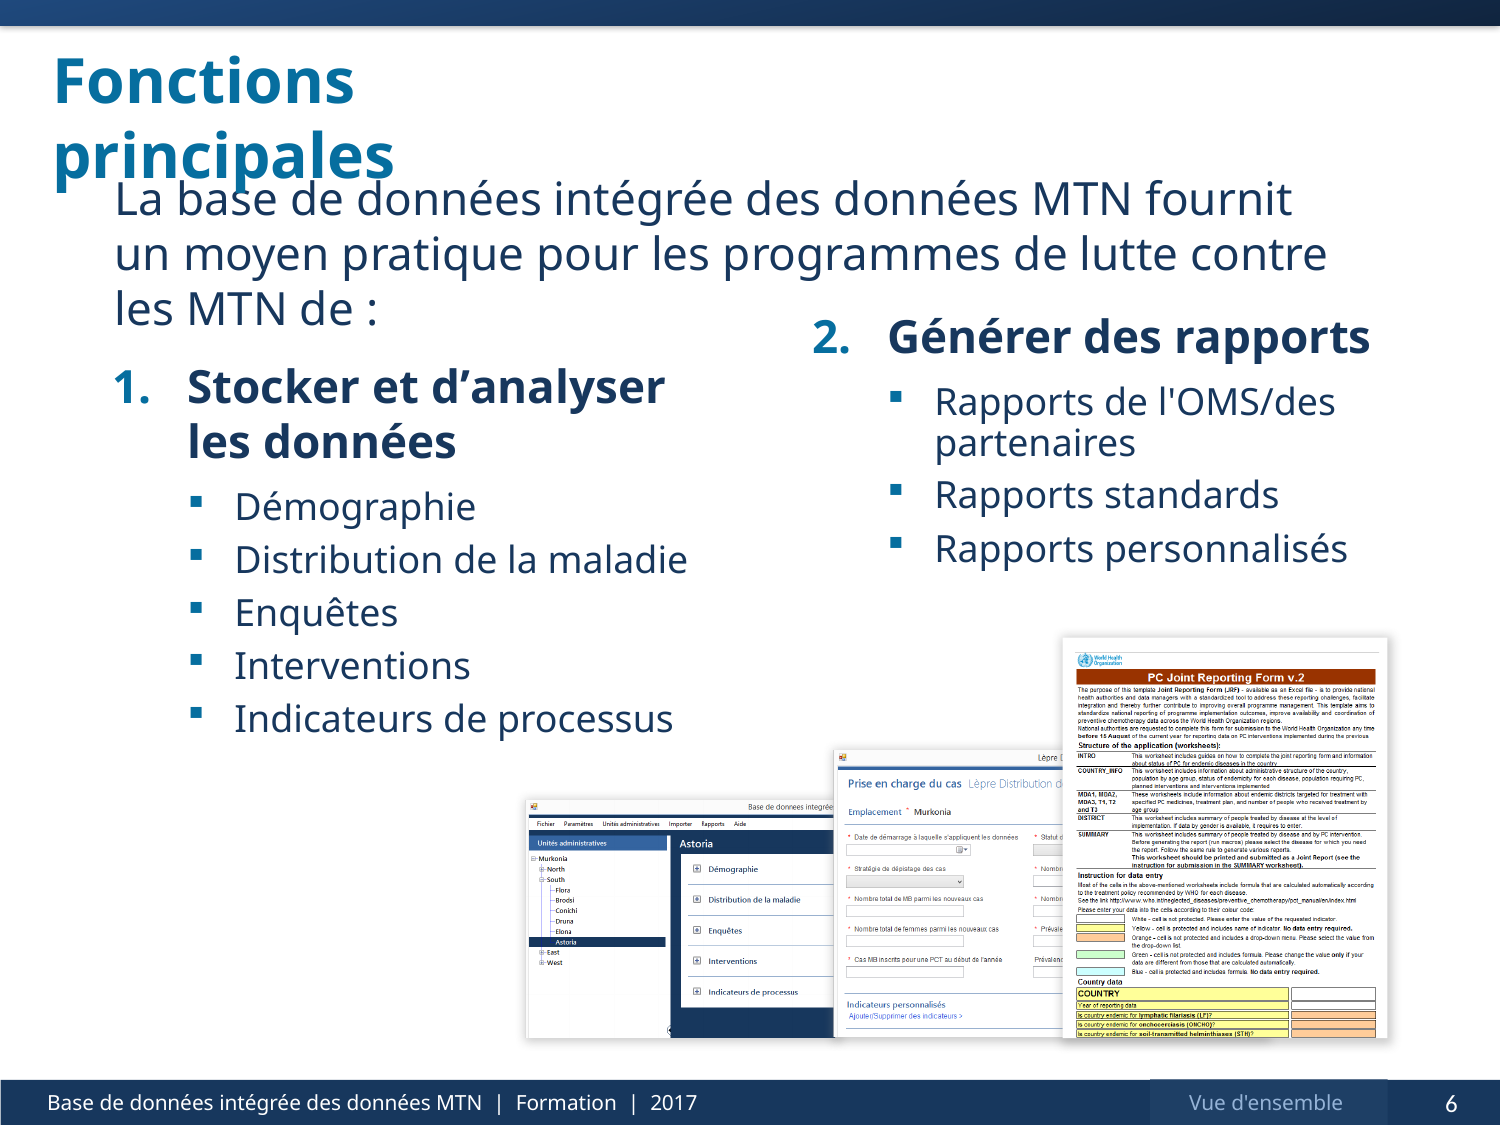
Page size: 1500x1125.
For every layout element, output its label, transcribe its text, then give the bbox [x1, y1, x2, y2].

list La base de données intégrée des données MTN fournit un moyen pratique pour les programmes de lutte contre les MTN de : [99, 162, 1375, 905]
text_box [1062, 637, 1388, 1039]
text_box Générer des rapports Rapports de l'OMS/des partenaires Rapports standards Rapports personnalisés [812, 299, 1413, 703]
picture [524, 749, 1062, 1038]
title Fonctions principales [22, 33, 626, 130]
text_box Stocker et d’analyser les données Démographie Distribution de la maladie Enquêtes Interventions Indicateurs de processus [112, 349, 763, 849]
